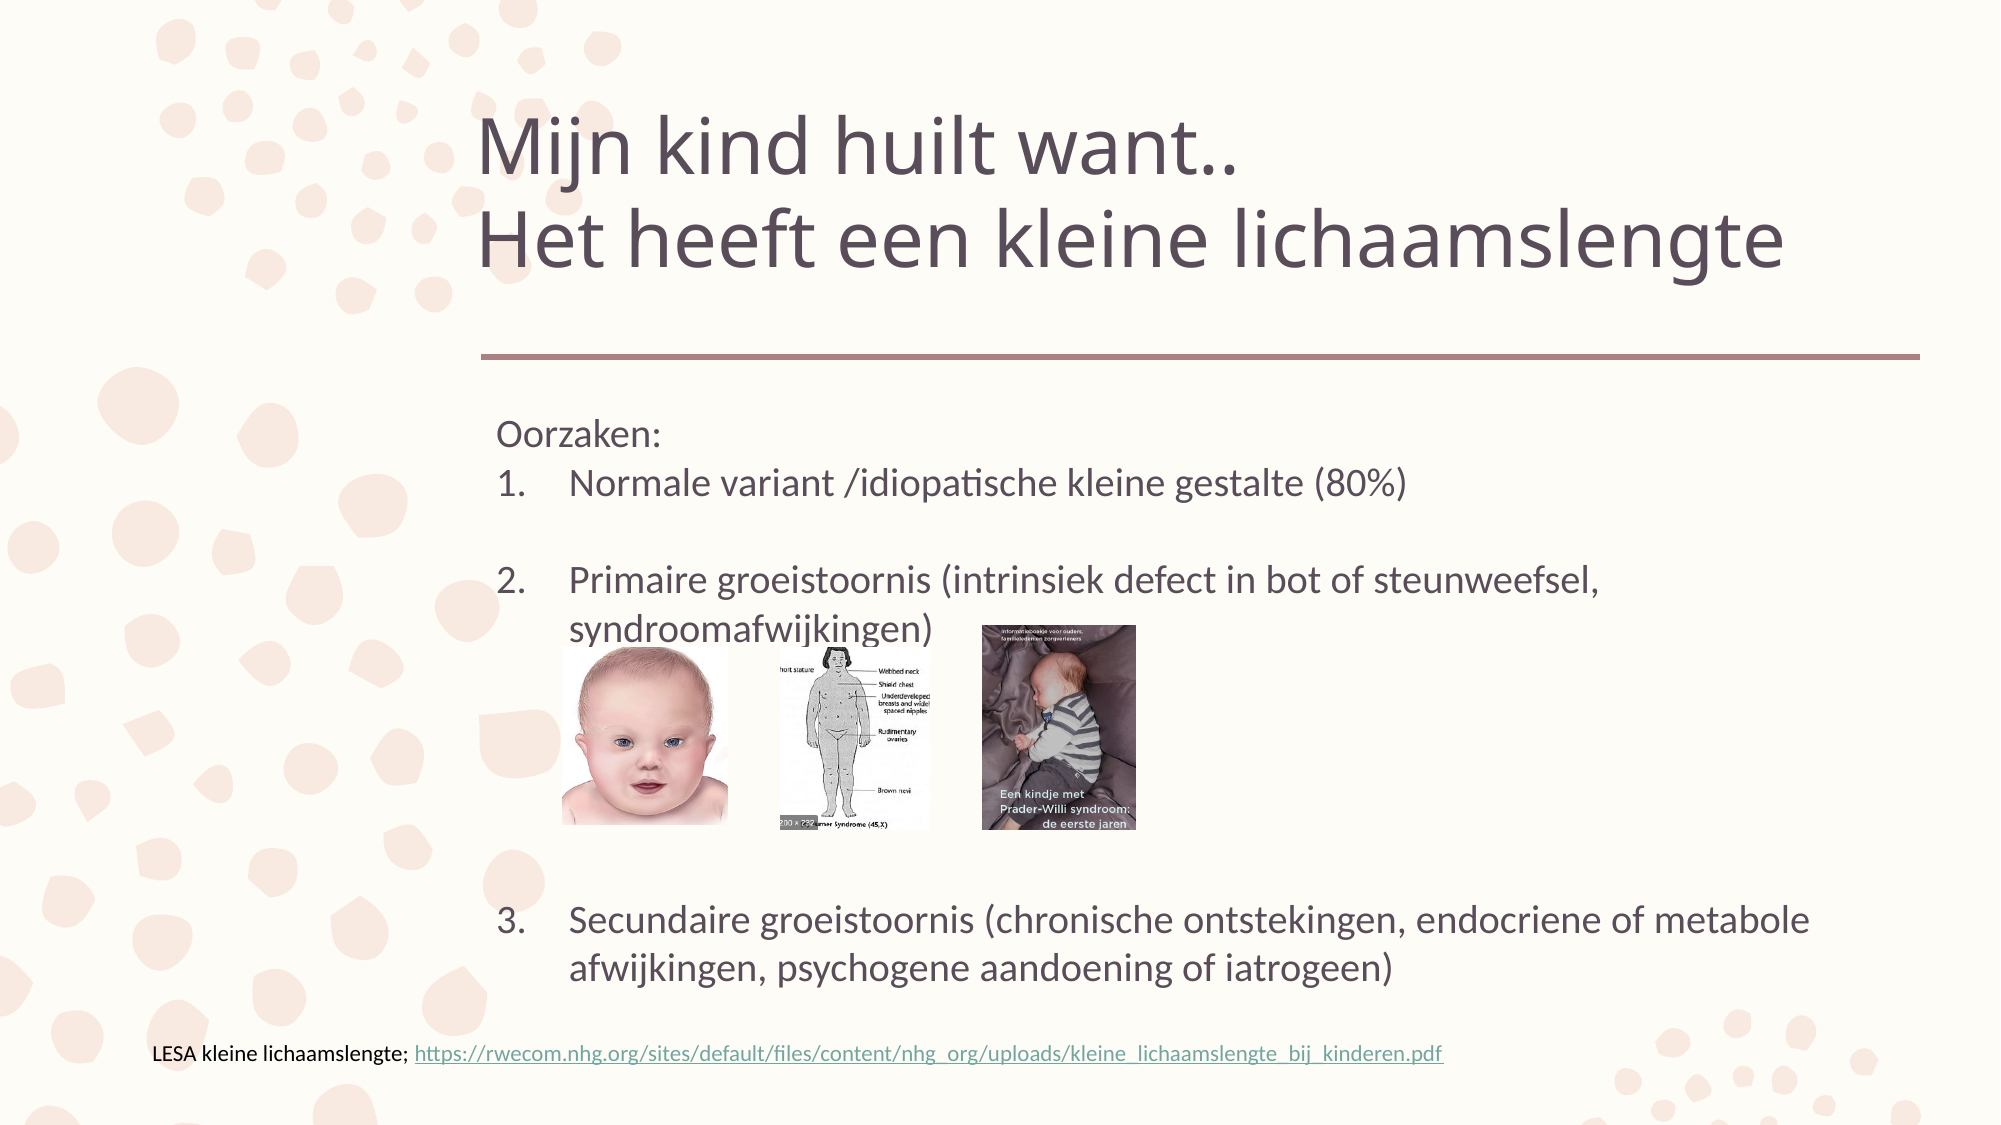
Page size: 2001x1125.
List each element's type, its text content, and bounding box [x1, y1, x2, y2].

list Oorzaken: Normale variant /idiopatische kleine gestalte (80%) Primaire groeistoornis (intrinsiek defect in bot of steunweefsel, syndroomafwijkingen) Secundaire groeistoornis (chronische ontstekingen, endocriene of metabole afwijkingen, psychogene aandoening of iatrogeen) [481, 399, 1920, 999]
picture [562, 647, 728, 825]
picture [779, 647, 930, 830]
title Mijn kind huilt want.. Het heeft een kleine lichaamslengte [460, 93, 1920, 350]
text_box LESA kleine lichaamslengte; https://rwecom.nhg.org/sites/default/files/content/nhg_org/uploads/kleine_lichaamslengte_bij_kinderen.pdf [137, 1031, 1948, 1074]
picture [981, 625, 1136, 830]
